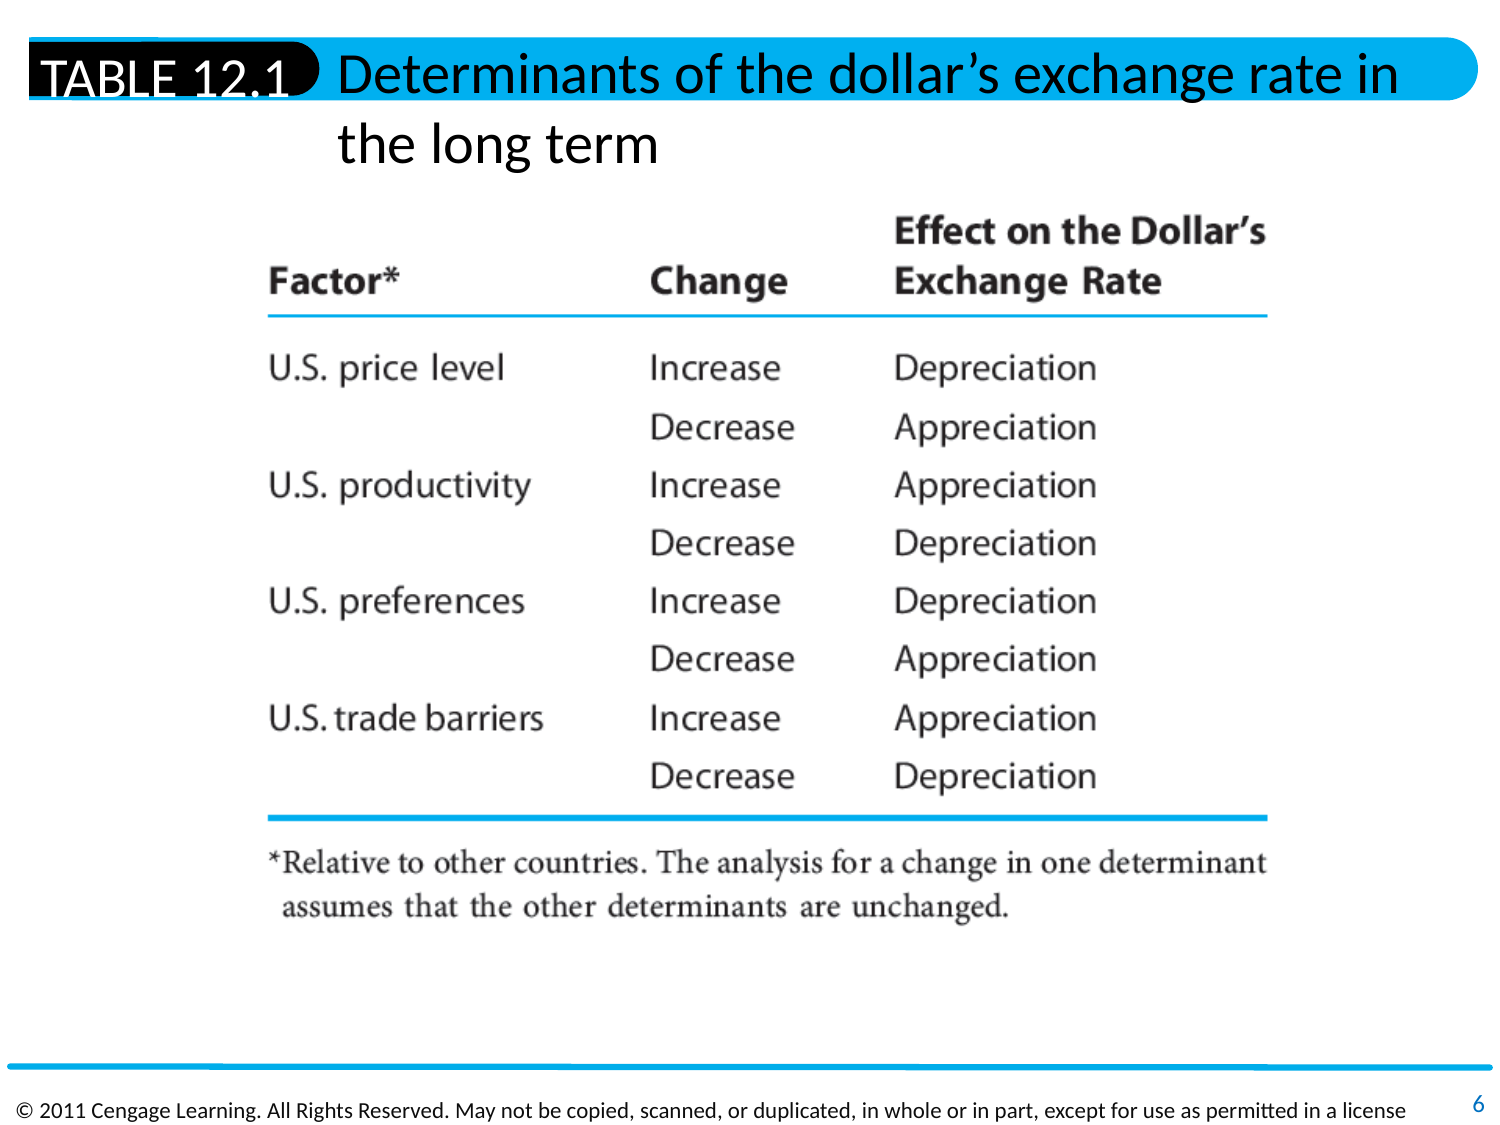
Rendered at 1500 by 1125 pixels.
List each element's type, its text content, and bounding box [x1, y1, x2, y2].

title Determinants of the dollar’s exchange rate in the long term [322, 38, 1500, 172]
footer © 2011 Cengage Learning. All Rights Reserved. May not be copied, scanned, or duplicated, in whole or in part, except for use as permitted in a license distributed with a certain product or service or otherwise on a password‐protected website for classroom use [0, 1070, 1425, 1125]
picture [215, 191, 1285, 934]
list TABLE 12.1 [25, 33, 328, 117]
slide_number 6 [1425, 1065, 1500, 1125]
